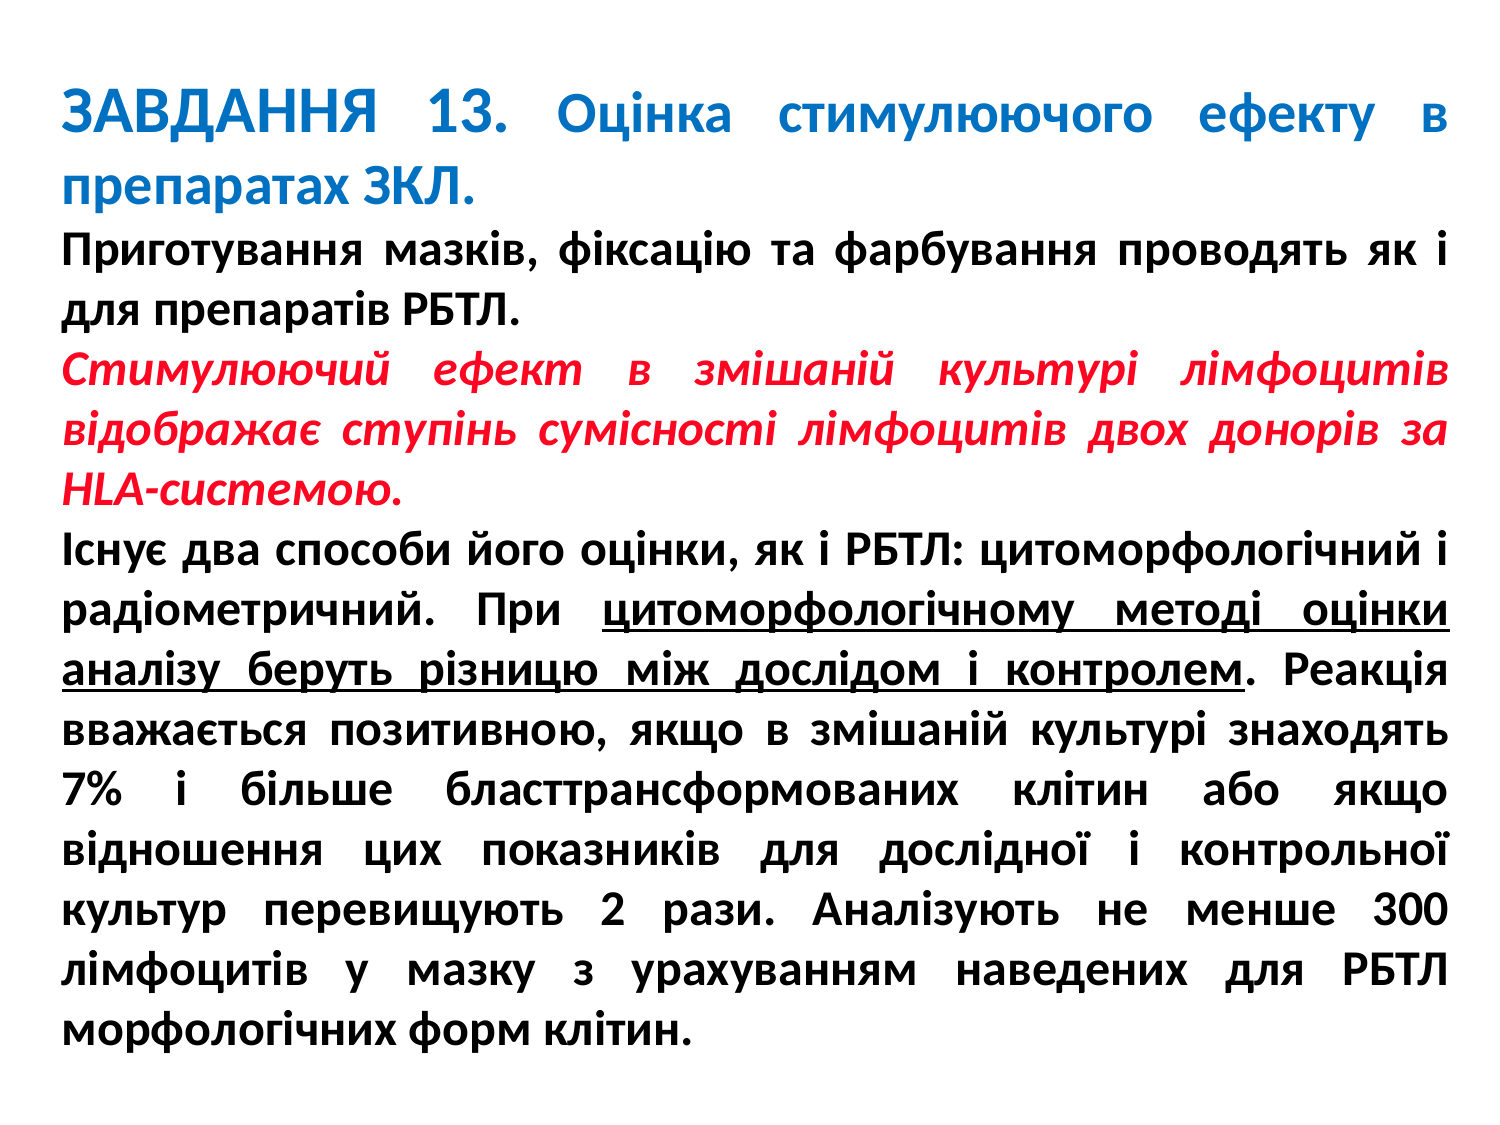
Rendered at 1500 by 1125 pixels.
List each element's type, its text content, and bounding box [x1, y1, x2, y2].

text_box ЗАВДАННЯ 13. Оцінка стимулюючого ефекту в препаратах ЗКЛ. Приготування мазків, фіксацію та фарбування проводять як і для препаратів РБТЛ. Стимулюючий ефект в змішаній культурі лімфоцитів відображає ступінь сумісності лімфоцитів двох донорів за НLА-системою. Існує два способи його оцінки, як і РБТЛ: цитоморфологічний і радіометричний. При цитоморфологічному методі оцінки аналізу беруть різницю між дослідом і контролем. Реакція вважається позитивною, якщо в змішаній культурі знаходять 7% і більше бласттрансформованих клітин або якщо відношення цих показників для дослідної і контрольної культур перевищують 2 рази. Аналізують не менше 300 лімфоцитів у мазку з урахуванням наведених для РБТЛ морфологічних форм клітин. [46, 58, 1465, 1064]
